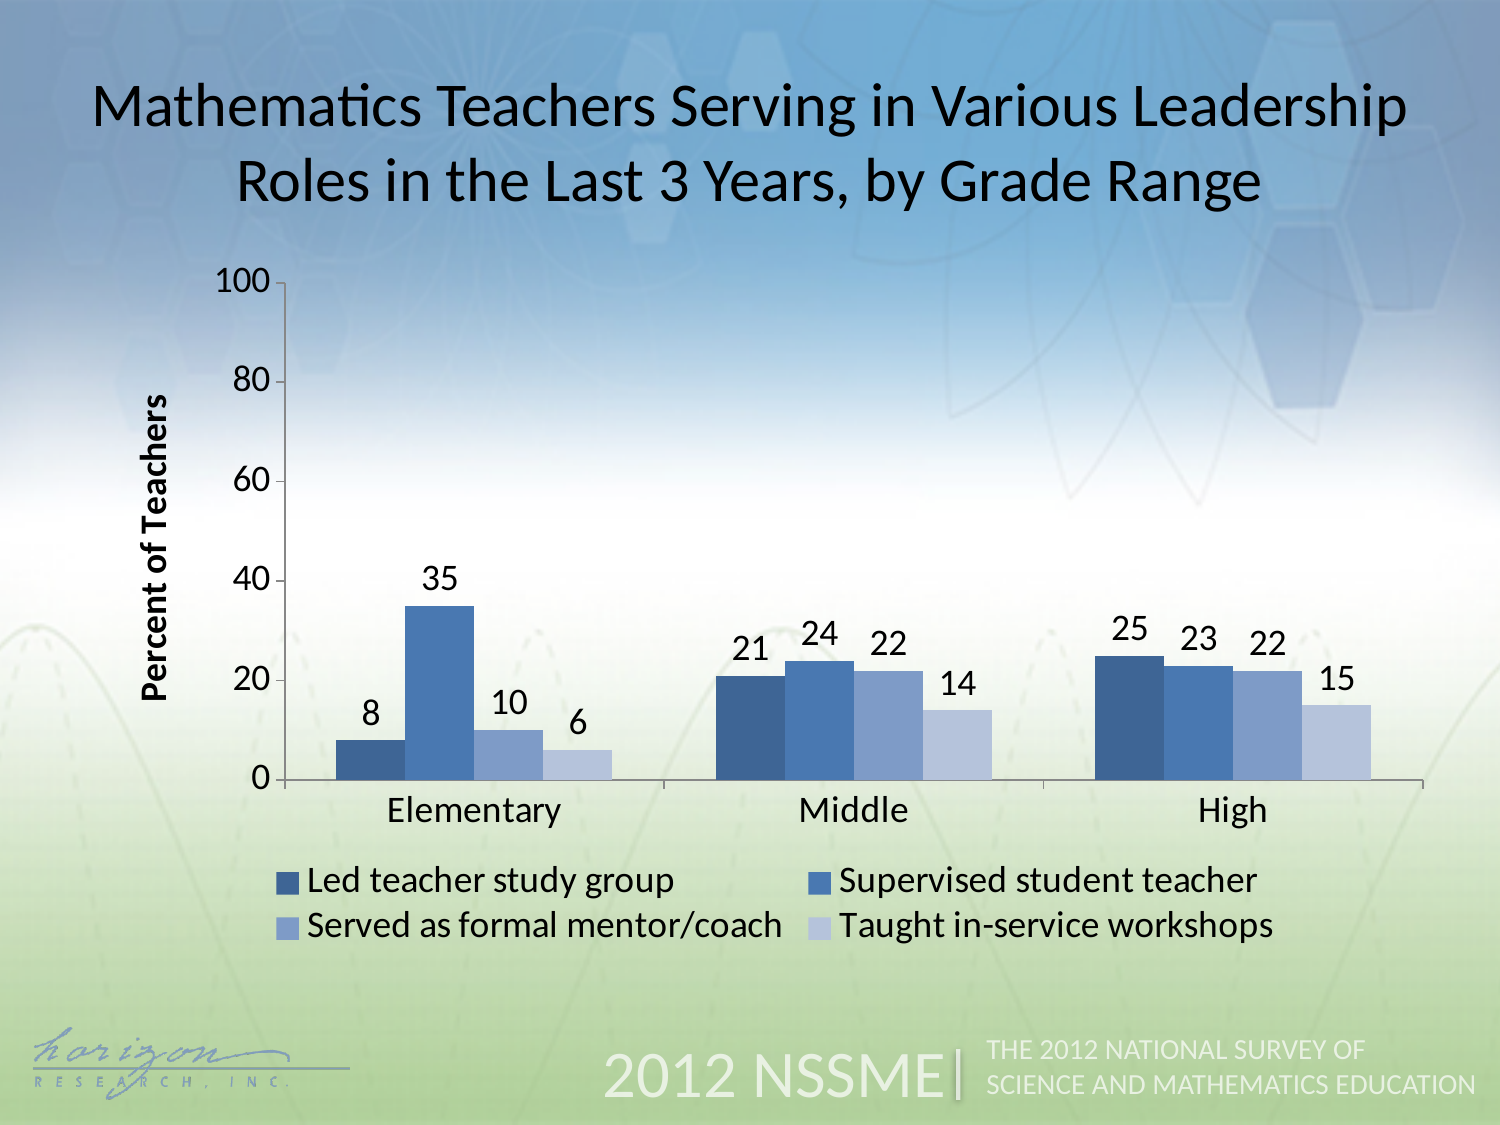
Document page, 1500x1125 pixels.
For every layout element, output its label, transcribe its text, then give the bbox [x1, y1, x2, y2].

chart [99, 249, 1451, 956]
text_box Mathematics Teachers Serving in Various Leadership Roles in the Last 3 Years, by Grade Range [74, 45, 1425, 233]
picture [0, 0, 1500, 1125]
